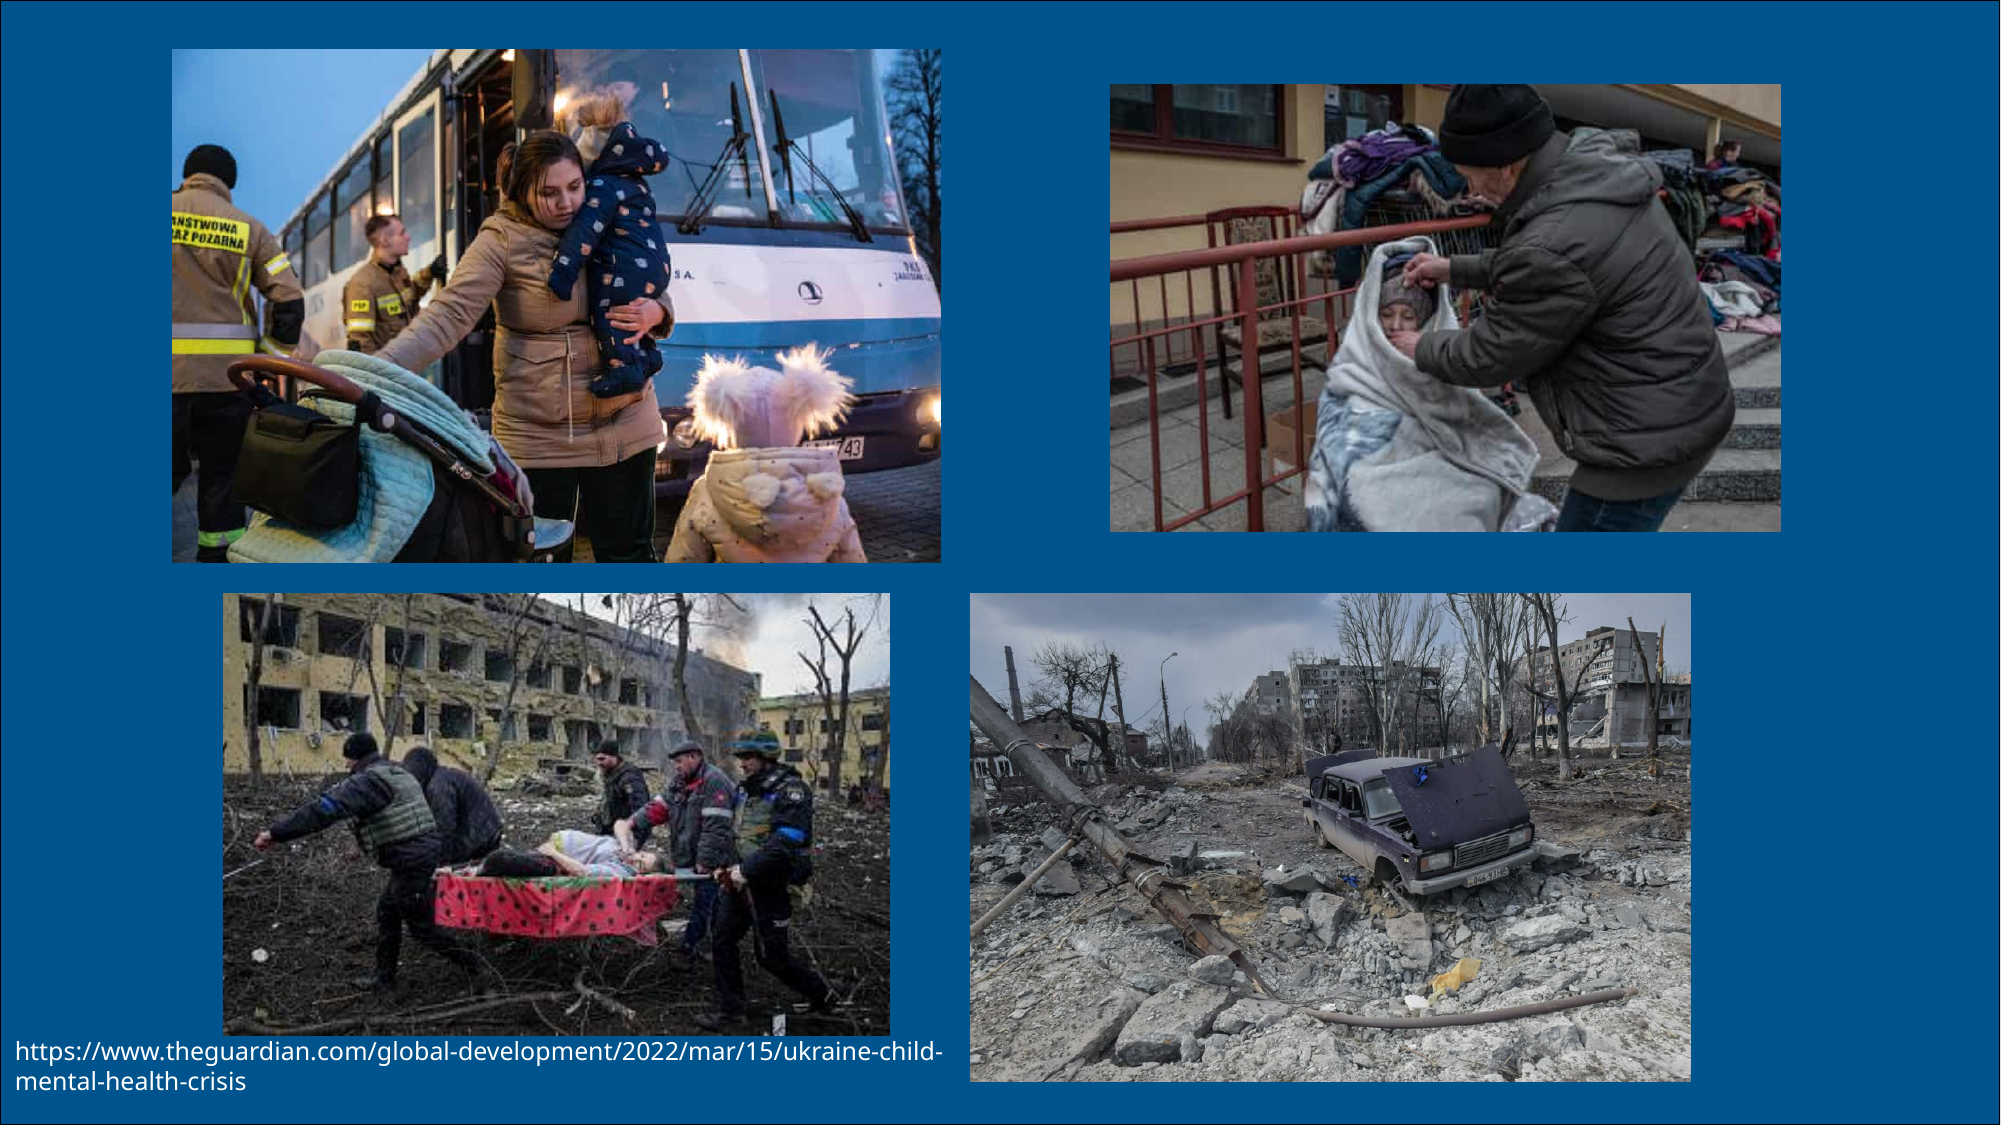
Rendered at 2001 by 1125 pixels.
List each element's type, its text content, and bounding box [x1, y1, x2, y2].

picture [1110, 84, 1781, 532]
picture [223, 593, 890, 1036]
picture [970, 593, 1691, 1082]
picture [172, 49, 941, 563]
text_box https://www.theguardian.com/global-development/2022/mar/15/ukraine-child-mental-health-crisis [0, 1028, 1003, 1103]
